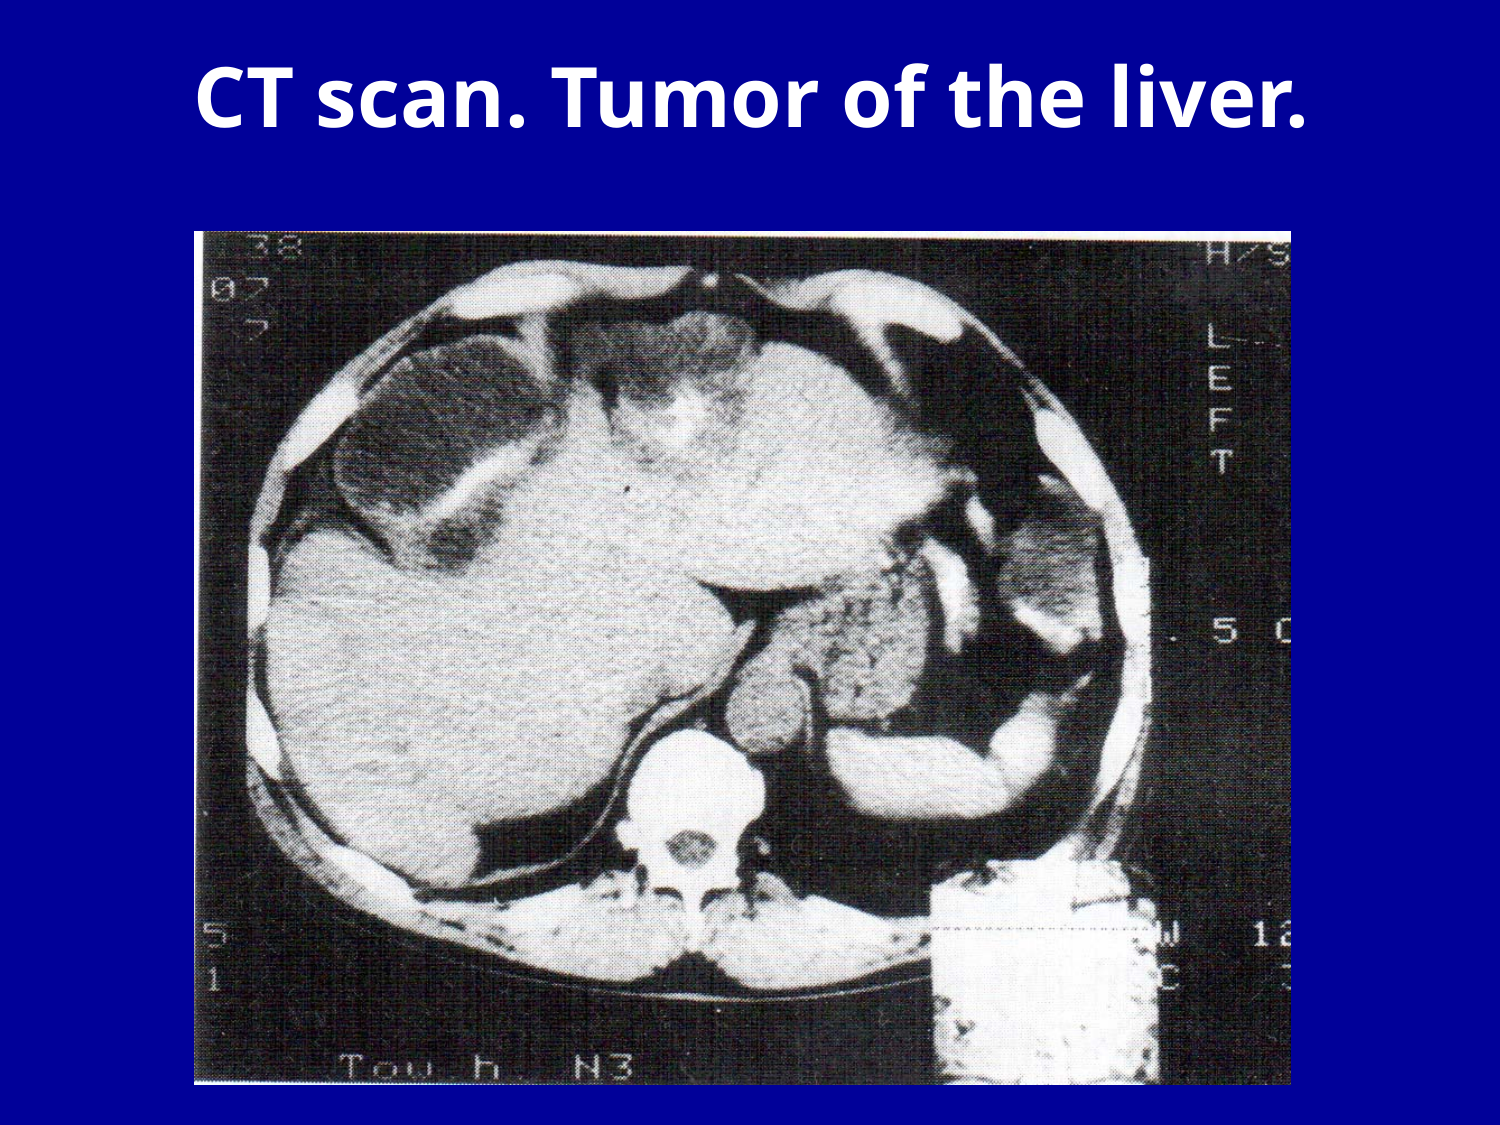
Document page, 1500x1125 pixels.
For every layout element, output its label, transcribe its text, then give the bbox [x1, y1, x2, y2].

title CT scan. Tumor of the liver. [76, 0, 1427, 188]
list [194, 231, 1291, 1085]
